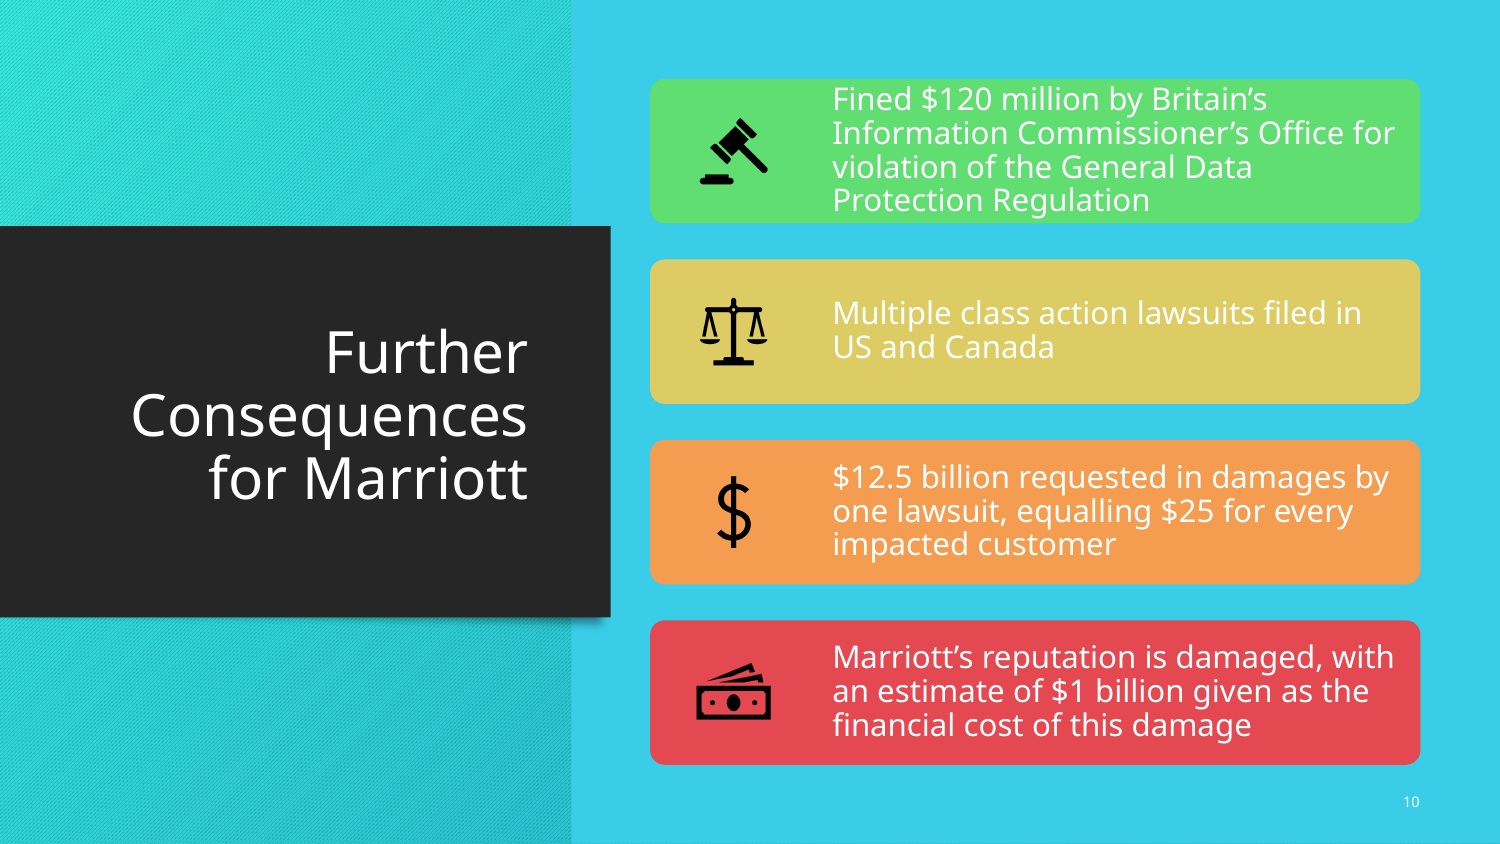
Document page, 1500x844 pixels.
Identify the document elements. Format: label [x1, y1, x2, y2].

picture [0, 0, 1500, 844]
text_box [649, 78, 1421, 766]
